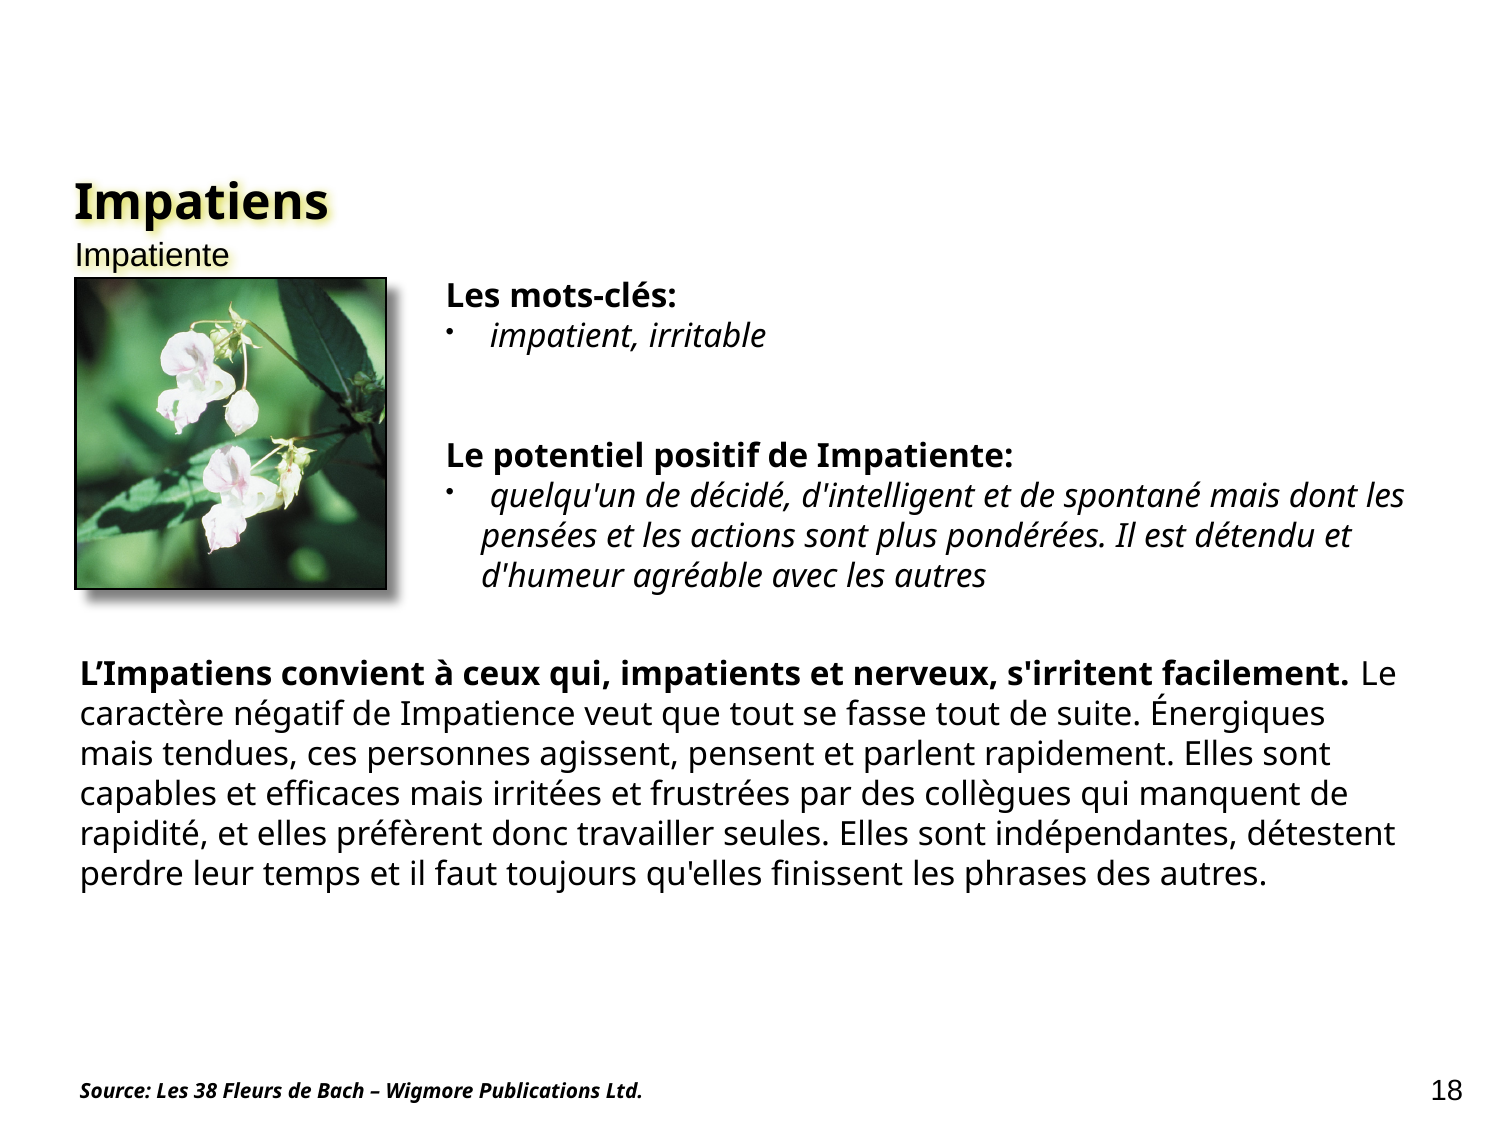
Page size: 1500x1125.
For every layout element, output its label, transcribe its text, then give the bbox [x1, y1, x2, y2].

picture [76, 278, 385, 588]
text_box Les mots-clés: impatient, irritable Le potentiel positif de Impatiente: quelqu'un de décidé, d'intelligent et de spontané mais dont les pensées et les actions sont plus pondérées. Il est détendu et d'humeur agréable avec les autres [430, 267, 1471, 602]
text_box Source: Les 38 Fleurs de Bach – Wigmore Publications Ltd. [64, 1070, 1176, 1111]
slide_number 18 [1127, 1063, 1479, 1125]
text_box Impatiens Impatiente [59, 161, 1010, 281]
text_box L’Impatiens convient à ceux qui, impatients et nerveux, s'irritent facilement. Le caractère négatif de Impatience veut que tout se fasse tout de suite. Énergiques mais tendues, ces personnes agissent, pensent et parlent rapidement. Elles sont capables et efficaces mais irritées et frustrées par des collègues qui manquent de rapidité, et elles préfèrent donc travailler seules. Elles sont indépendantes, détestent perdre leur temps et il faut toujours qu'elles finissent les phrases des autres. [64, 645, 1424, 900]
